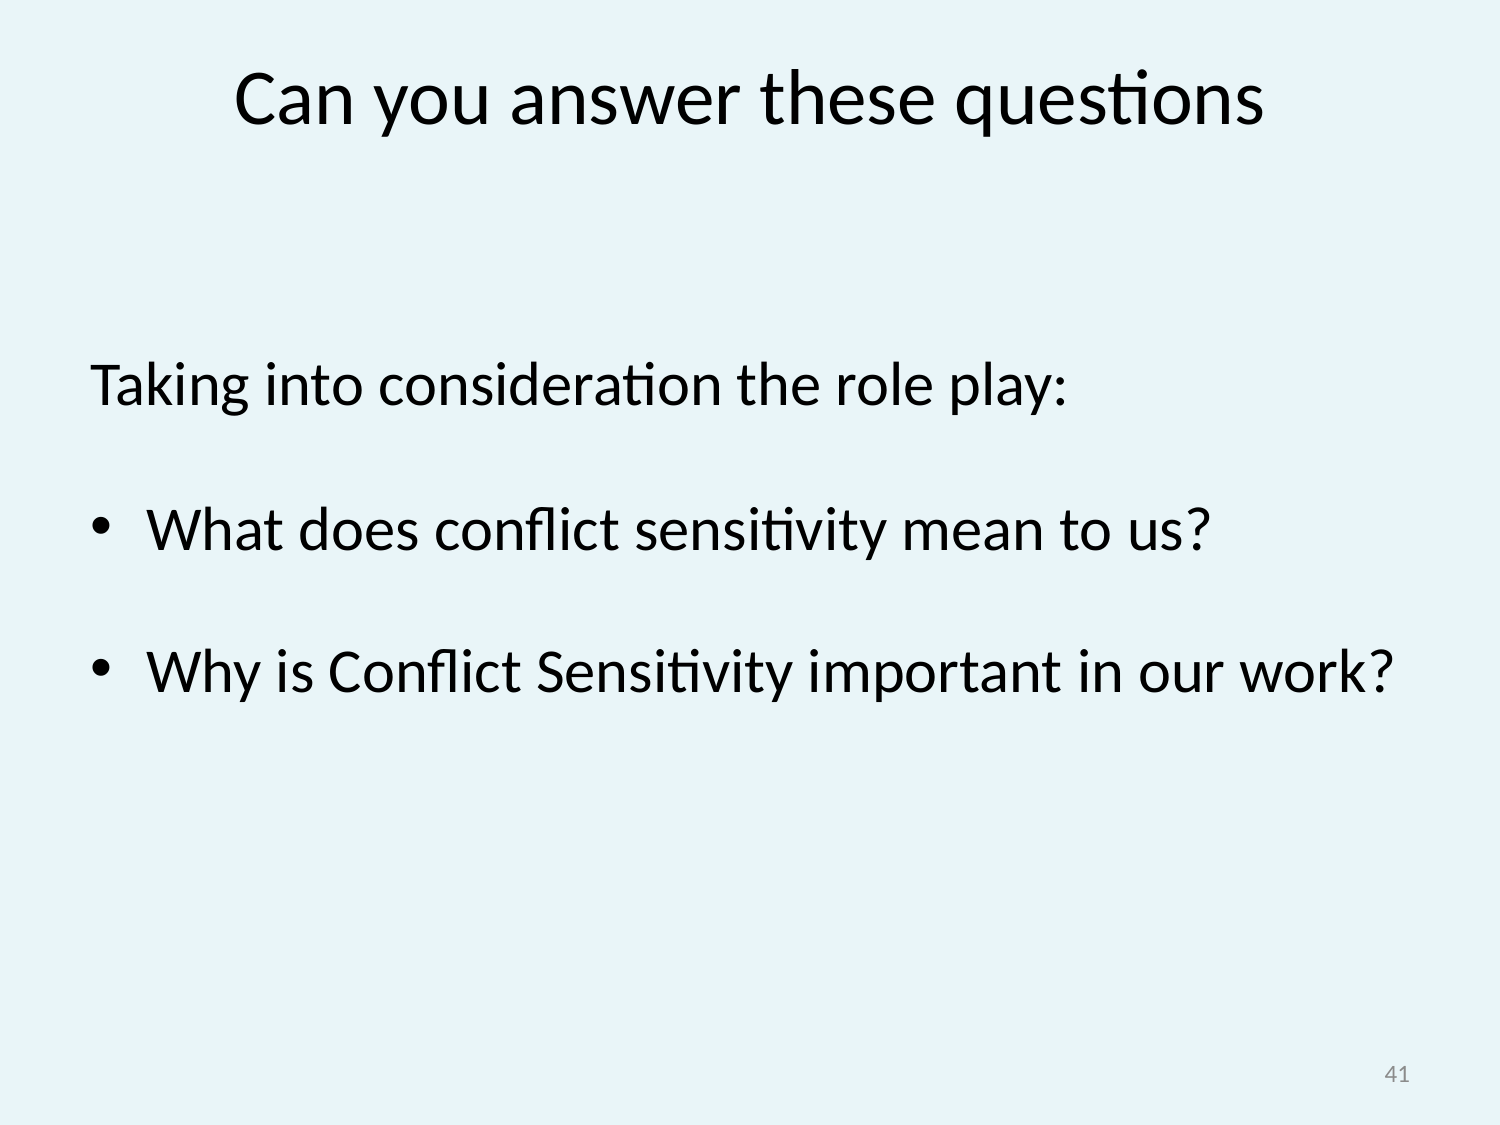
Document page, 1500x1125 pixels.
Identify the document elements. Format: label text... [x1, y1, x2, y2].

list Taking into consideration the role play: What does conflict sensitivity mean to us? Why is Conflict Sensitivity important in our work? [75, 262, 1425, 1005]
title Can you answer these questions [75, 37, 1425, 225]
slide_number 41 [1074, 1042, 1425, 1103]
